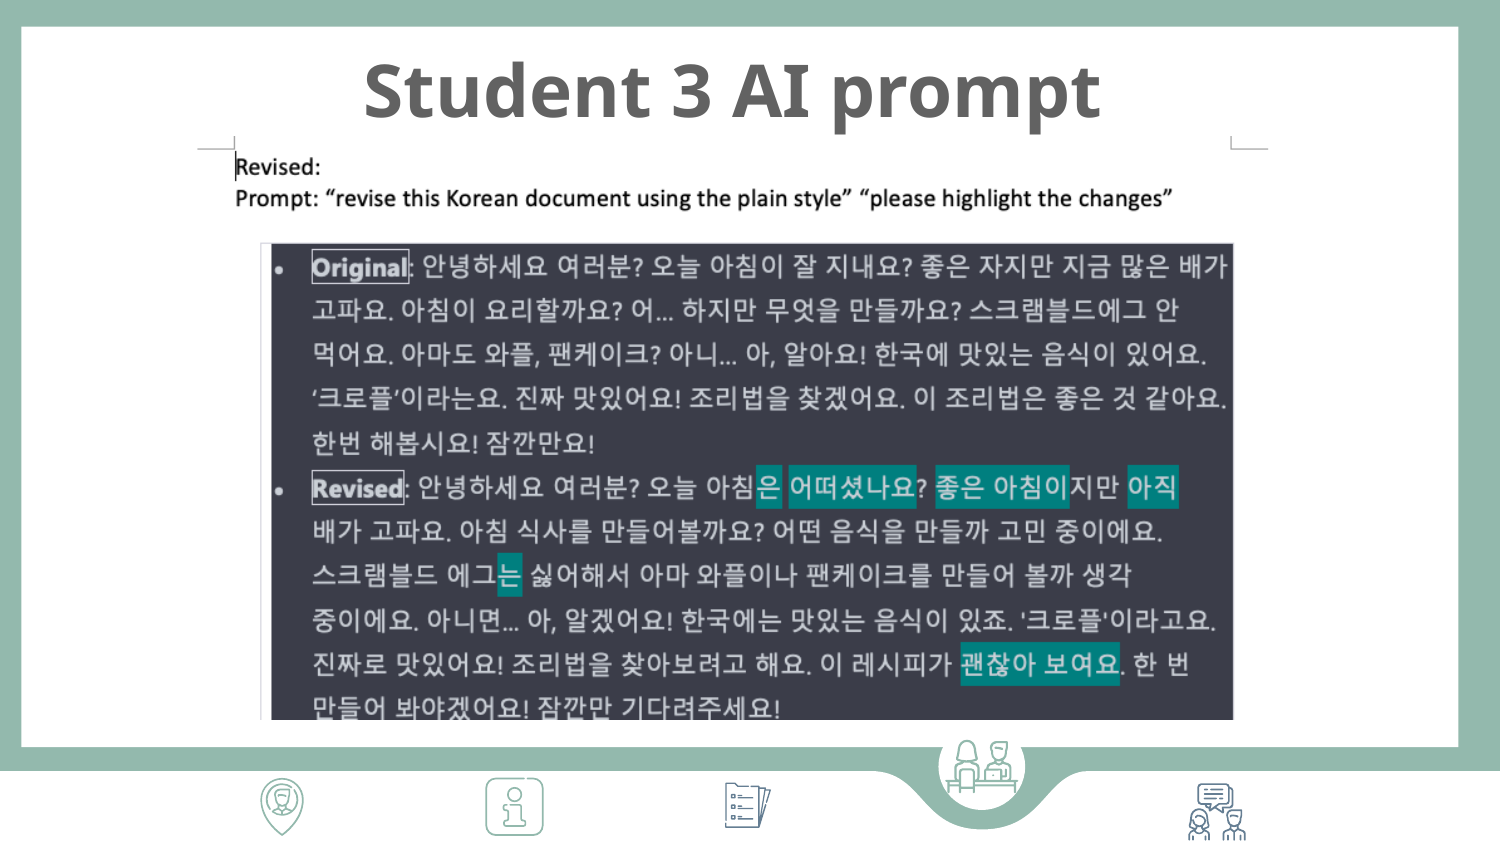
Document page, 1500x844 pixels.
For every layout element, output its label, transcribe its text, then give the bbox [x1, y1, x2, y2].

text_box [1188, 783, 1246, 841]
text_box a [0, 769, 1500, 844]
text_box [725, 782, 772, 828]
title Student 3 AI prompt [102, 35, 1365, 153]
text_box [485, 777, 544, 836]
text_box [945, 779, 1019, 834]
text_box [260, 777, 304, 836]
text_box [938, 723, 1026, 810]
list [190, 136, 1272, 720]
text_box [20, 25, 1459, 748]
